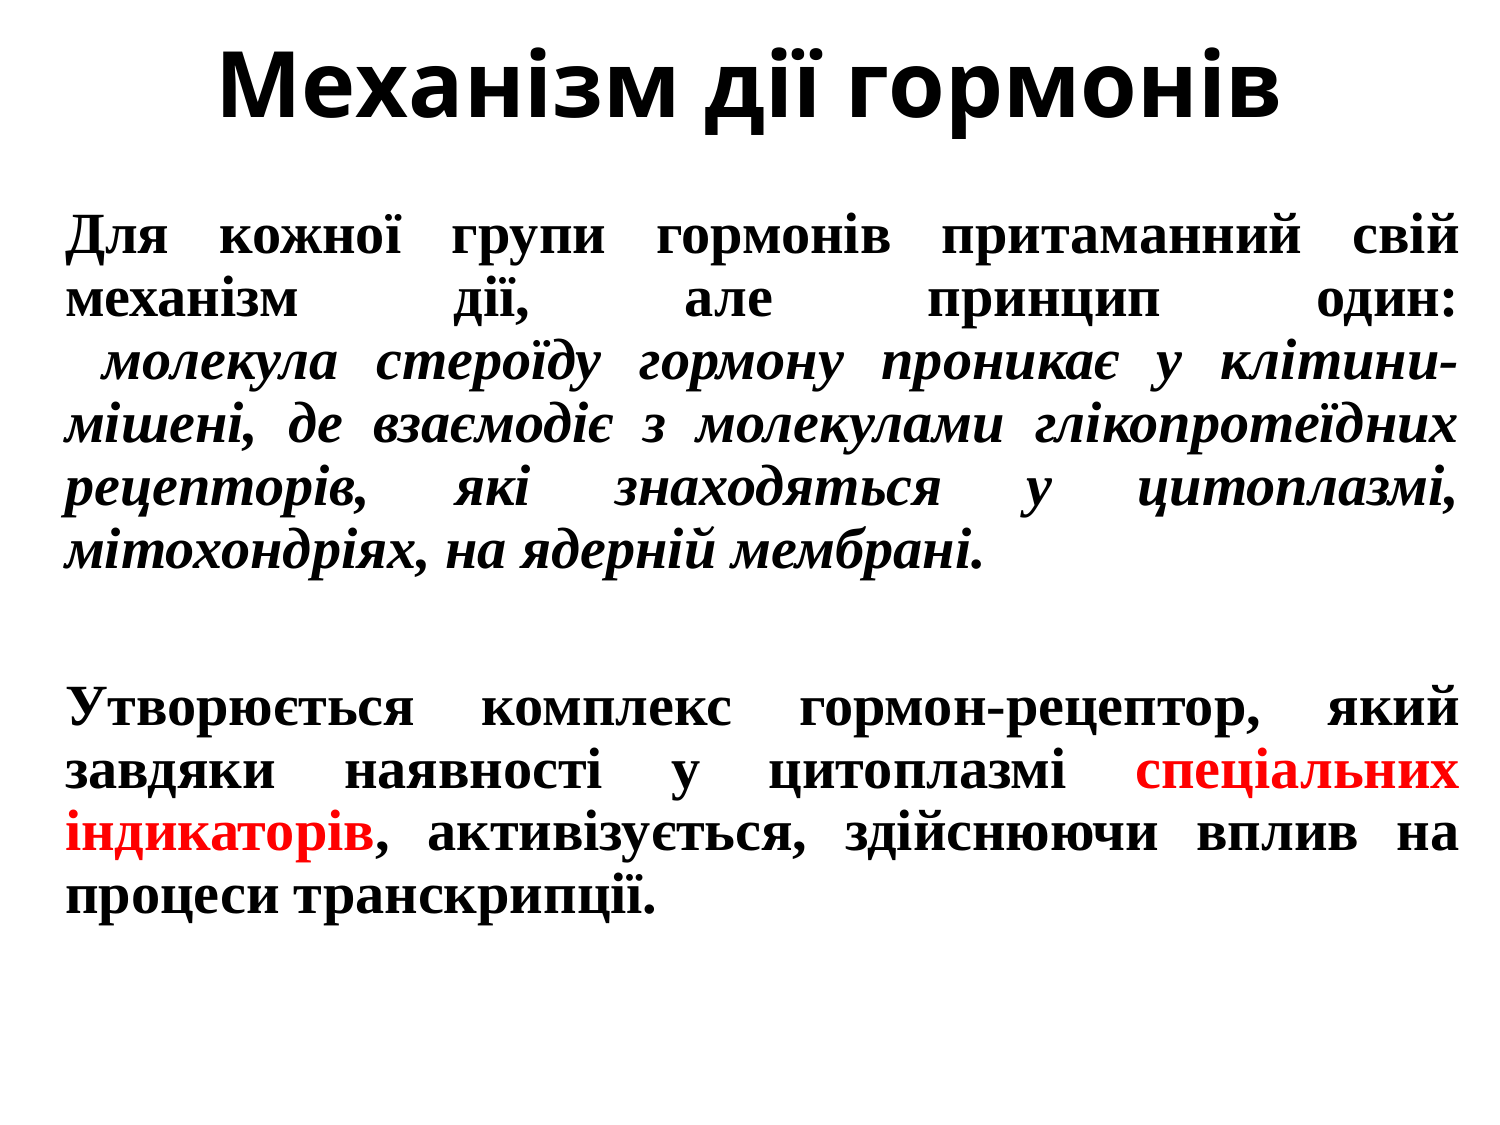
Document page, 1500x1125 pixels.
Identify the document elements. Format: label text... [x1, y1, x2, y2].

list Для кожної групи гормонів притаманний свій механізм дії, але принцип один: молекула стероїду гормону проникає у клітини-мішені, де взаємодіє з молекулами глікопротеїдних рецепторів, які знаходяться у цитоплазмі, мітохондріях, на ядерній мембрані. Утворюється комплекс гормон-рецептор, який завдяки наявності у цитоплазмі спеціальних індикаторів, активізується, здійснюючи вплив на процеси транскрипції. [50, 196, 1475, 1059]
title Механізм дії гормонів [103, 19, 1397, 196]
